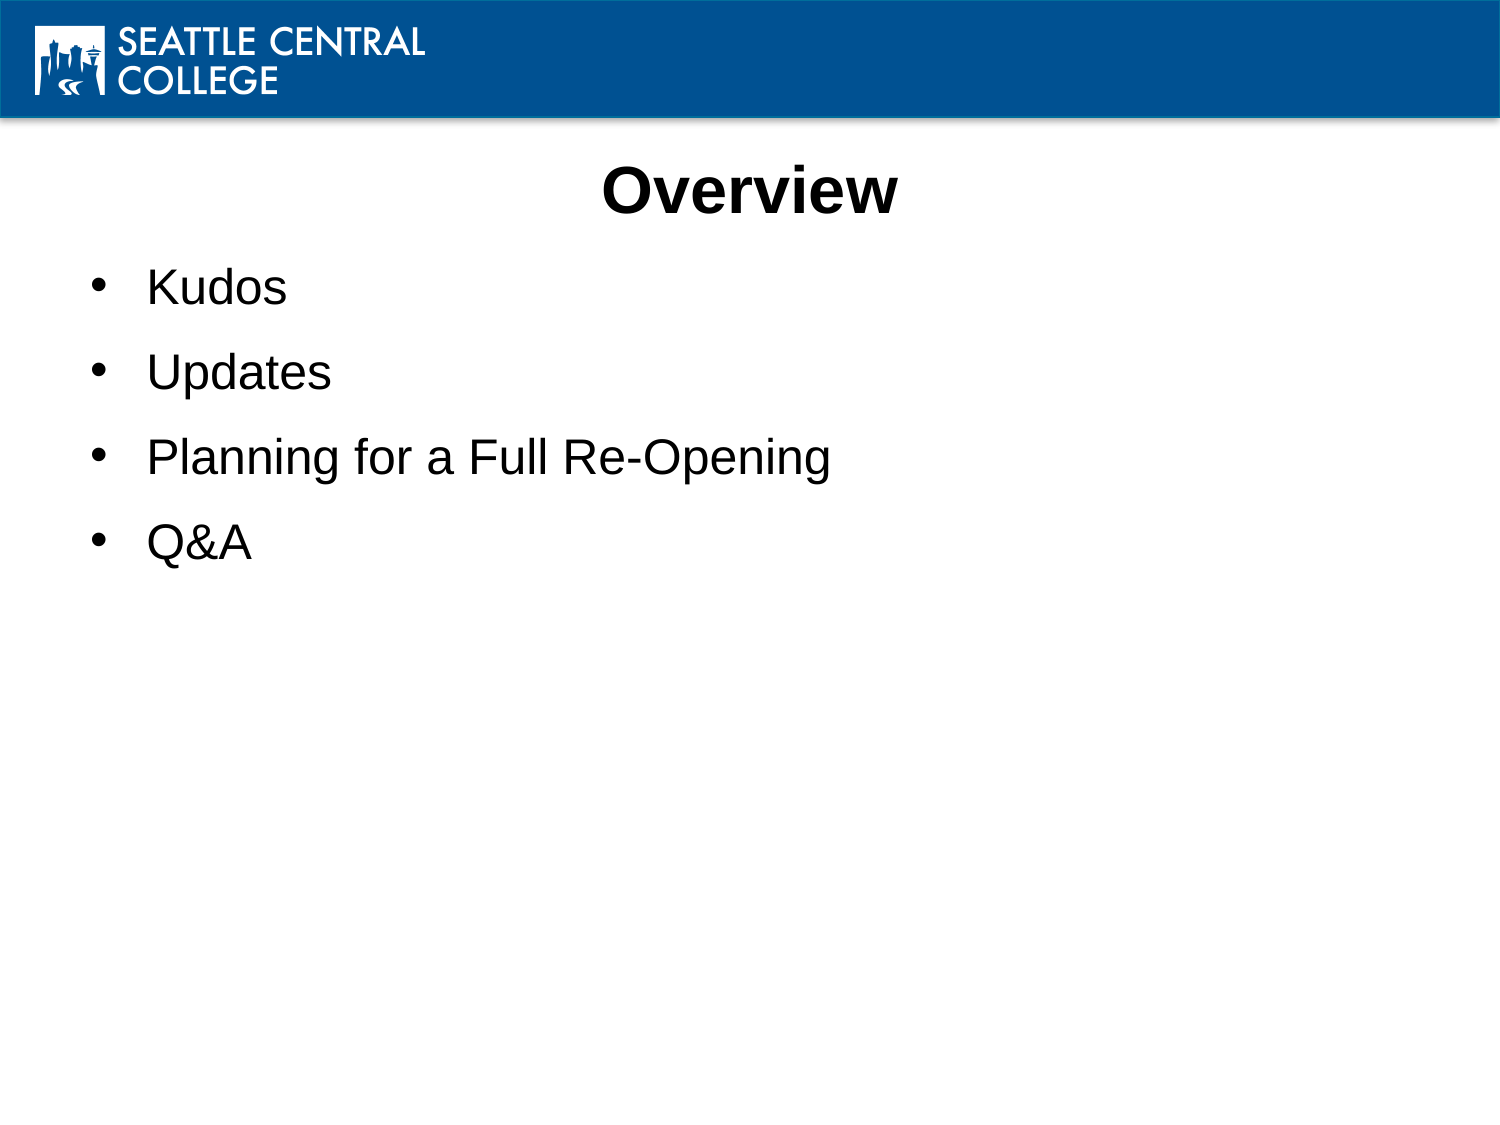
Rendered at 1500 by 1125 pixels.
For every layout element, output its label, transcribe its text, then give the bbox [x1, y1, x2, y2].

picture [35, 25, 425, 95]
list Kudos Updates Planning for a Full Re-Opening Q&A [75, 246, 1457, 1091]
title Overview [75, 118, 1425, 246]
